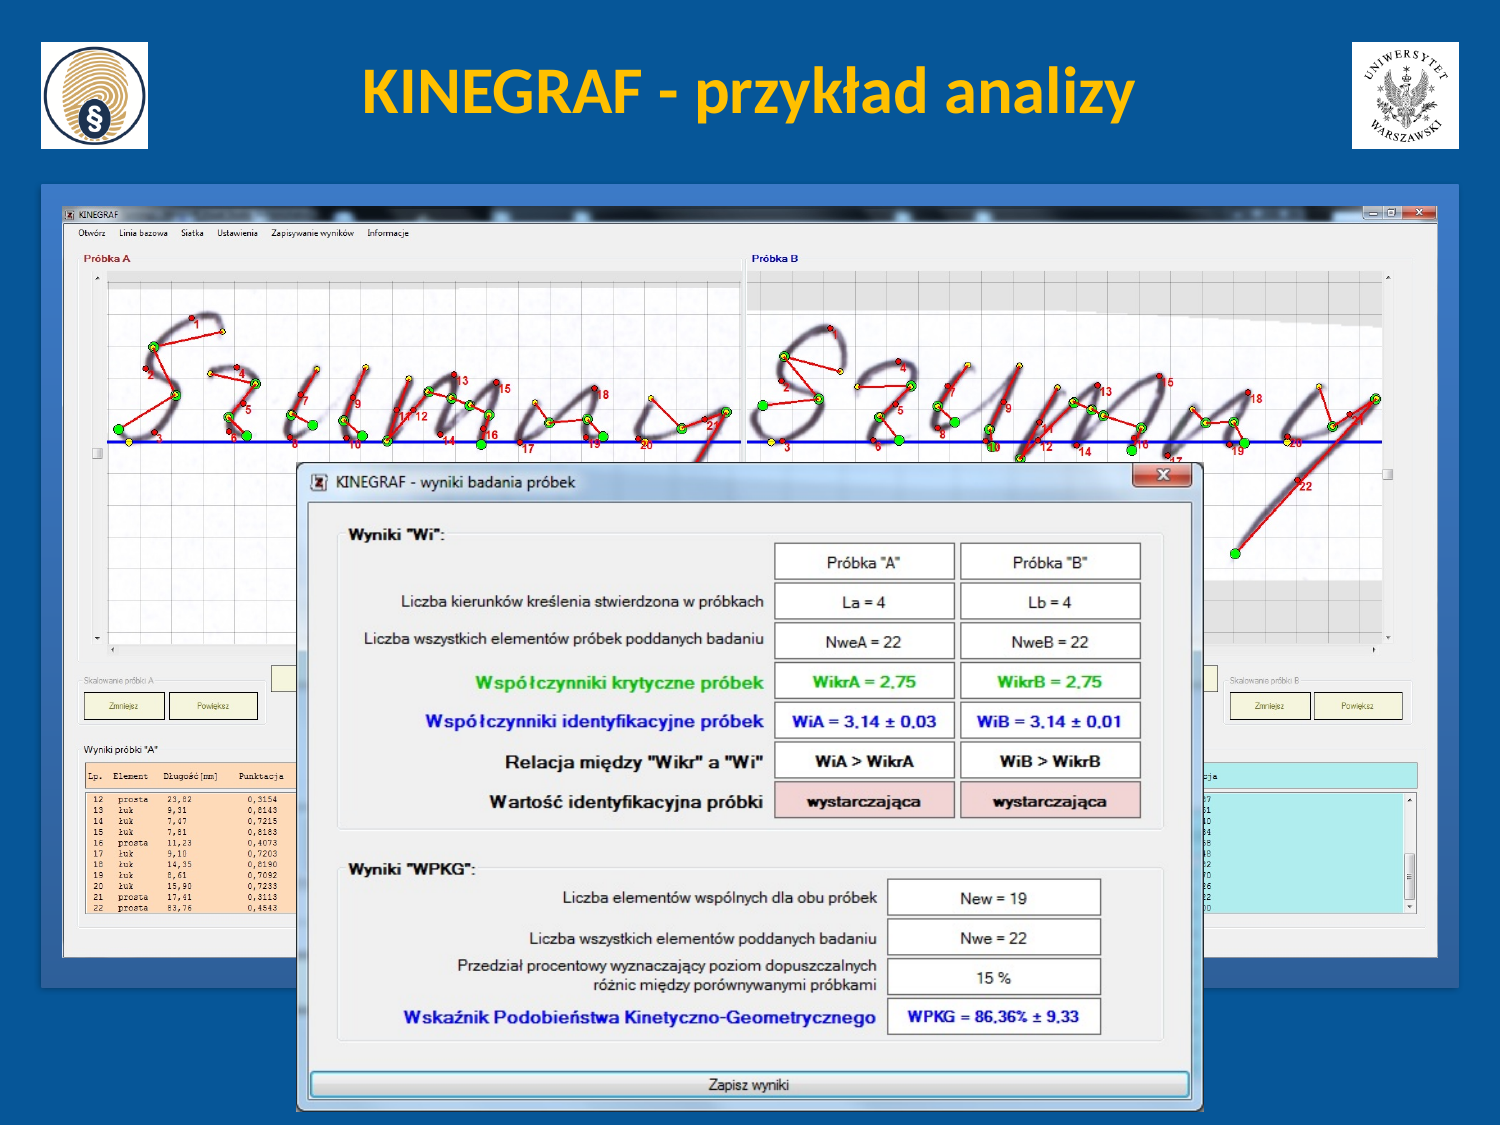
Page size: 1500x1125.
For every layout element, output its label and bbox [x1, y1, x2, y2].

picture [296, 461, 1204, 1112]
text_box [41, 42, 1459, 150]
text_box [41, 184, 1459, 988]
